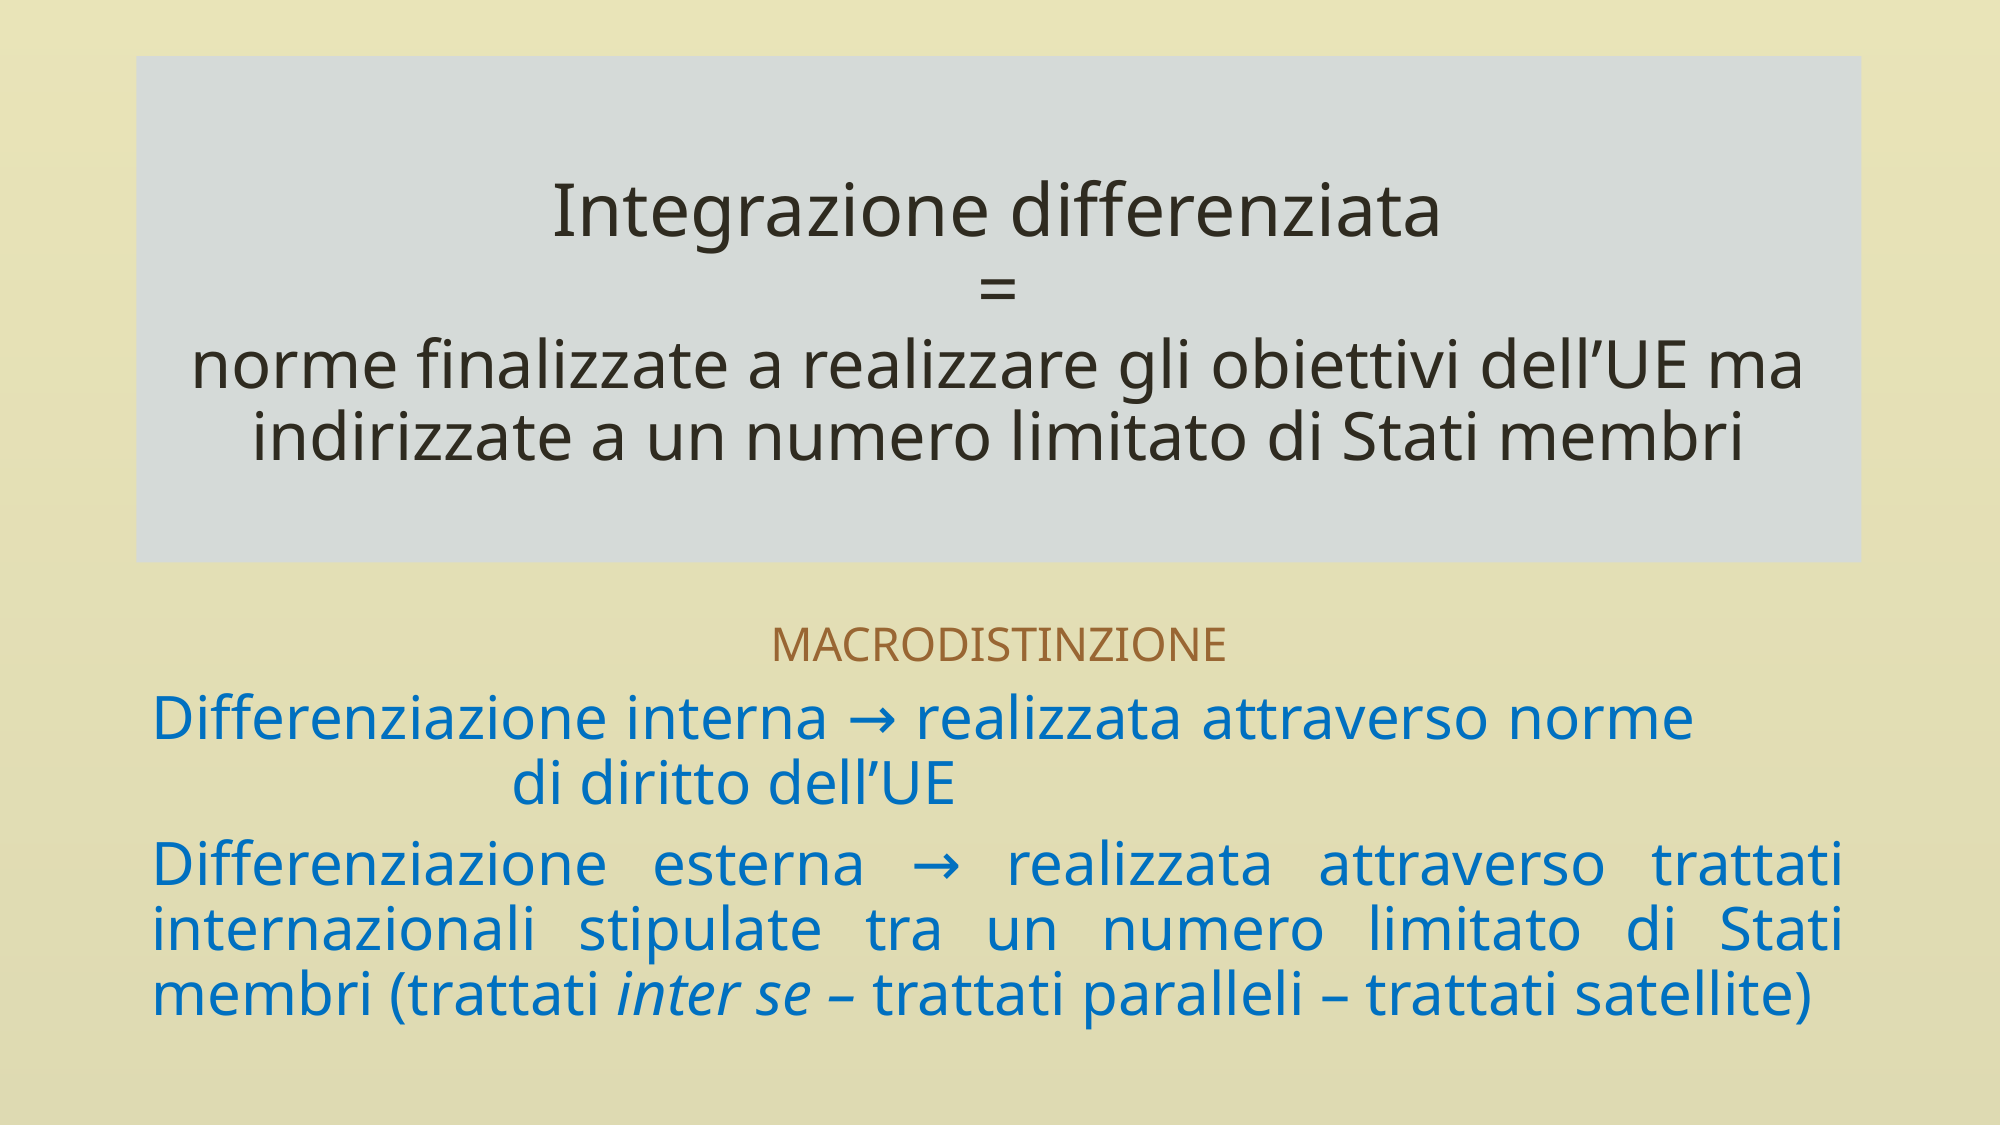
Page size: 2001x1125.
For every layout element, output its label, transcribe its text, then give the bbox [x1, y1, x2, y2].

title Integrazione differenziata = norme finalizzate a realizzare gli obiettivi dell’UE ma indirizzate a un numero limitato di Stati membri [136, 56, 1862, 563]
list MACRODISTINZIONE Differenziazione interna → realizzata attraverso norme di diritto dell’UE Differenziazione esterna → realizzata attraverso trattati internazionali stipulate tra un numero limitato di Stati membri (trattati inter se – trattati paralleli – trattati satellite) [136, 613, 1862, 1089]
